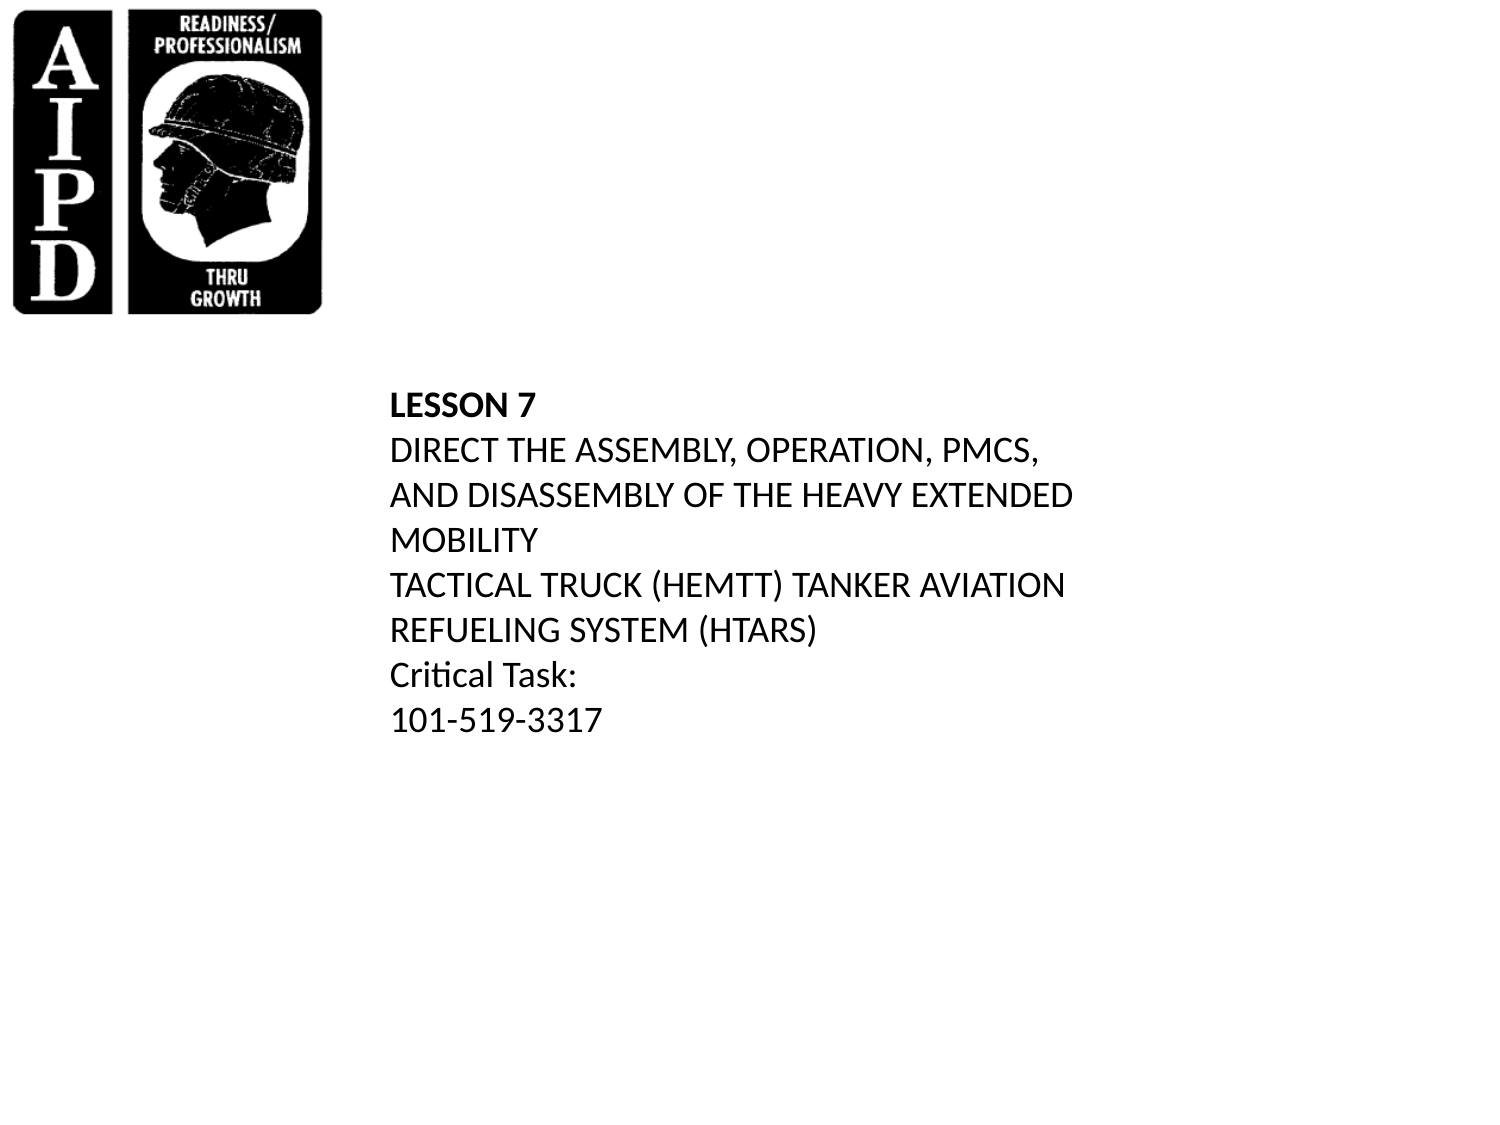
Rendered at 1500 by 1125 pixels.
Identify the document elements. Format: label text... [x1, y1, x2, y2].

picture [0, 0, 345, 326]
text_box LESSON 7 DIRECT THE ASSEMBLY, OPERATION, PMCS, AND DISASSEMBLY OF THE HEAVY EXTENDED MOBILITY TACTICAL TRUCK (HEMTT) TANKER AVIATION REFUELING SYSTEM (HTARS) Critical Task: 101-519-3317 [374, 373, 1125, 748]
